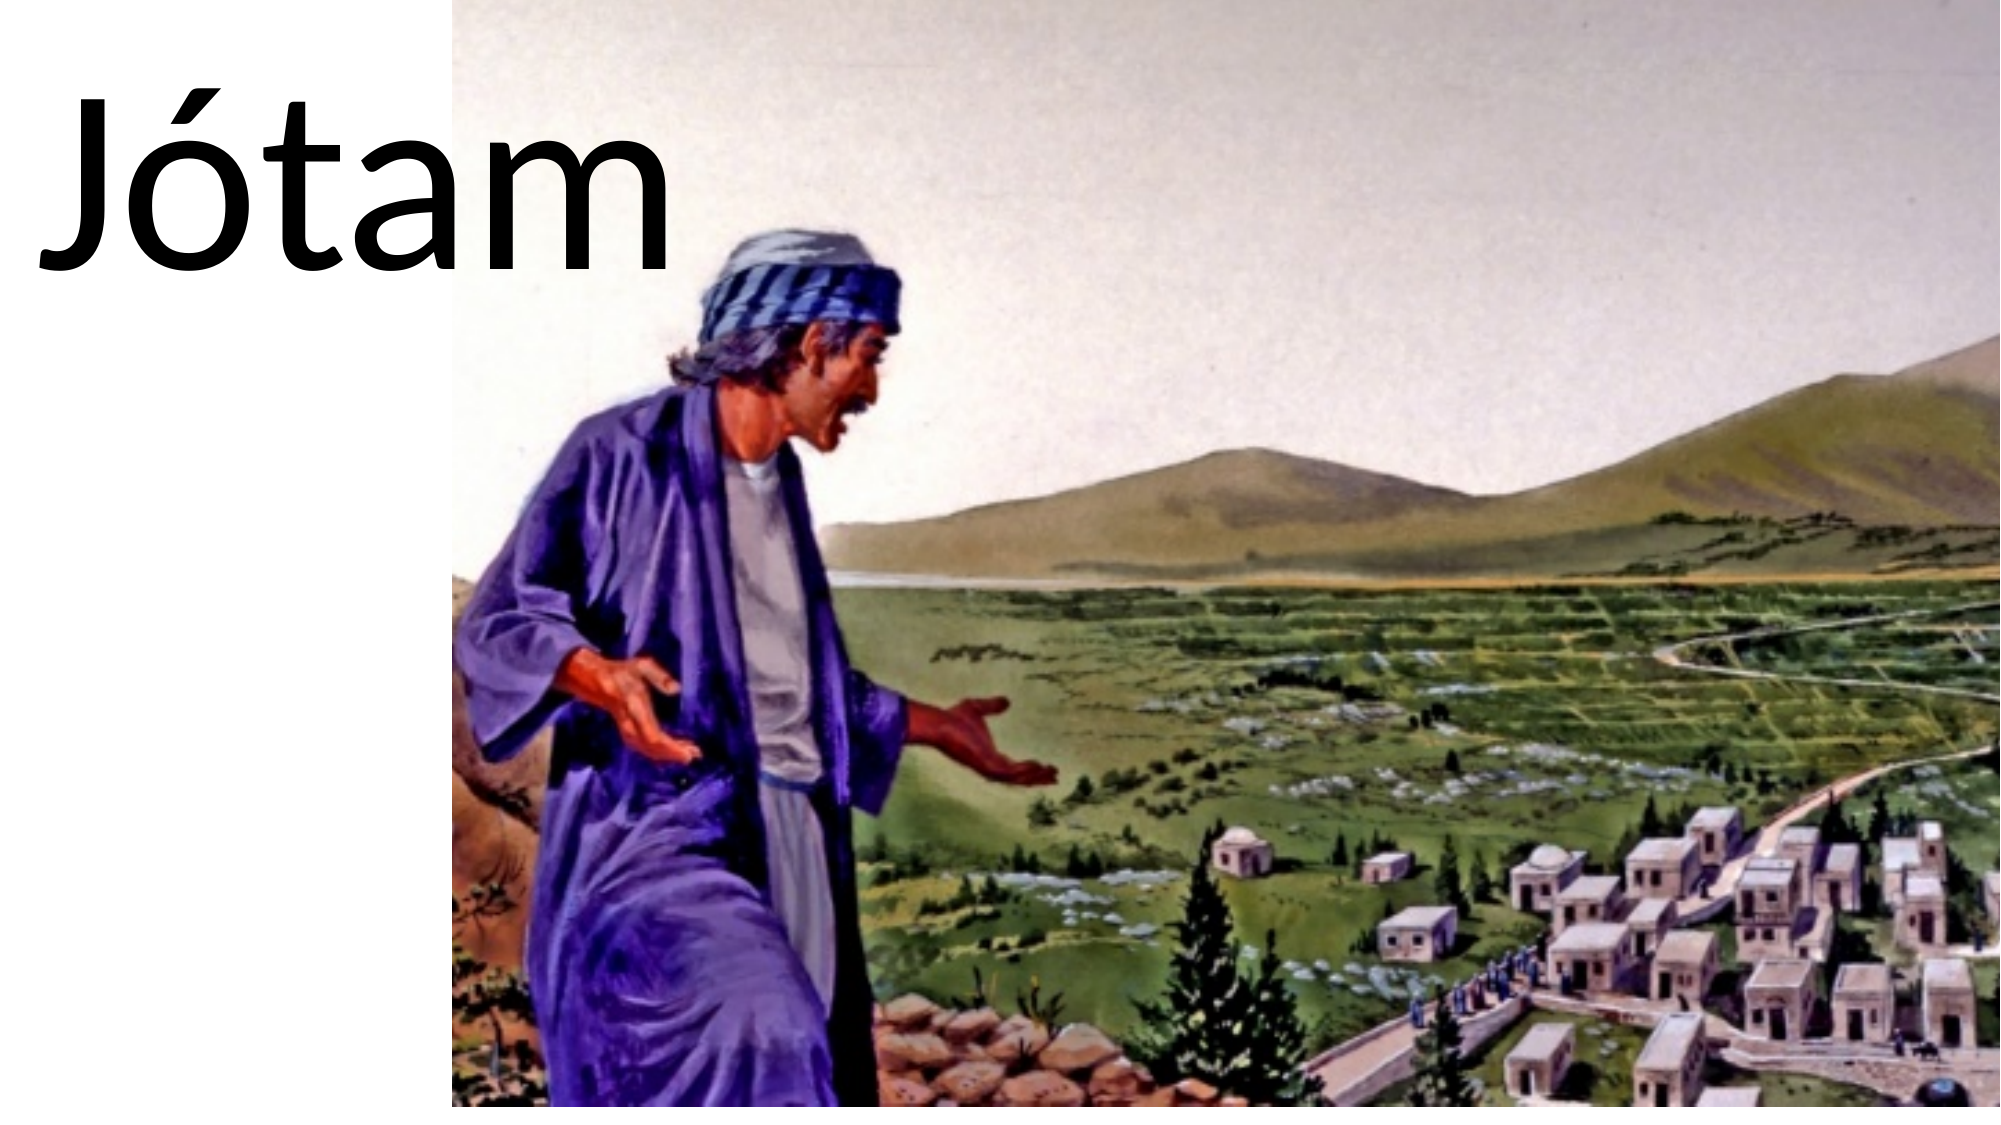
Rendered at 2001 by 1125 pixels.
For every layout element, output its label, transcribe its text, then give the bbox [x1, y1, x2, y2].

picture [452, 0, 2000, 1107]
list Jótam [20, 33, 452, 269]
